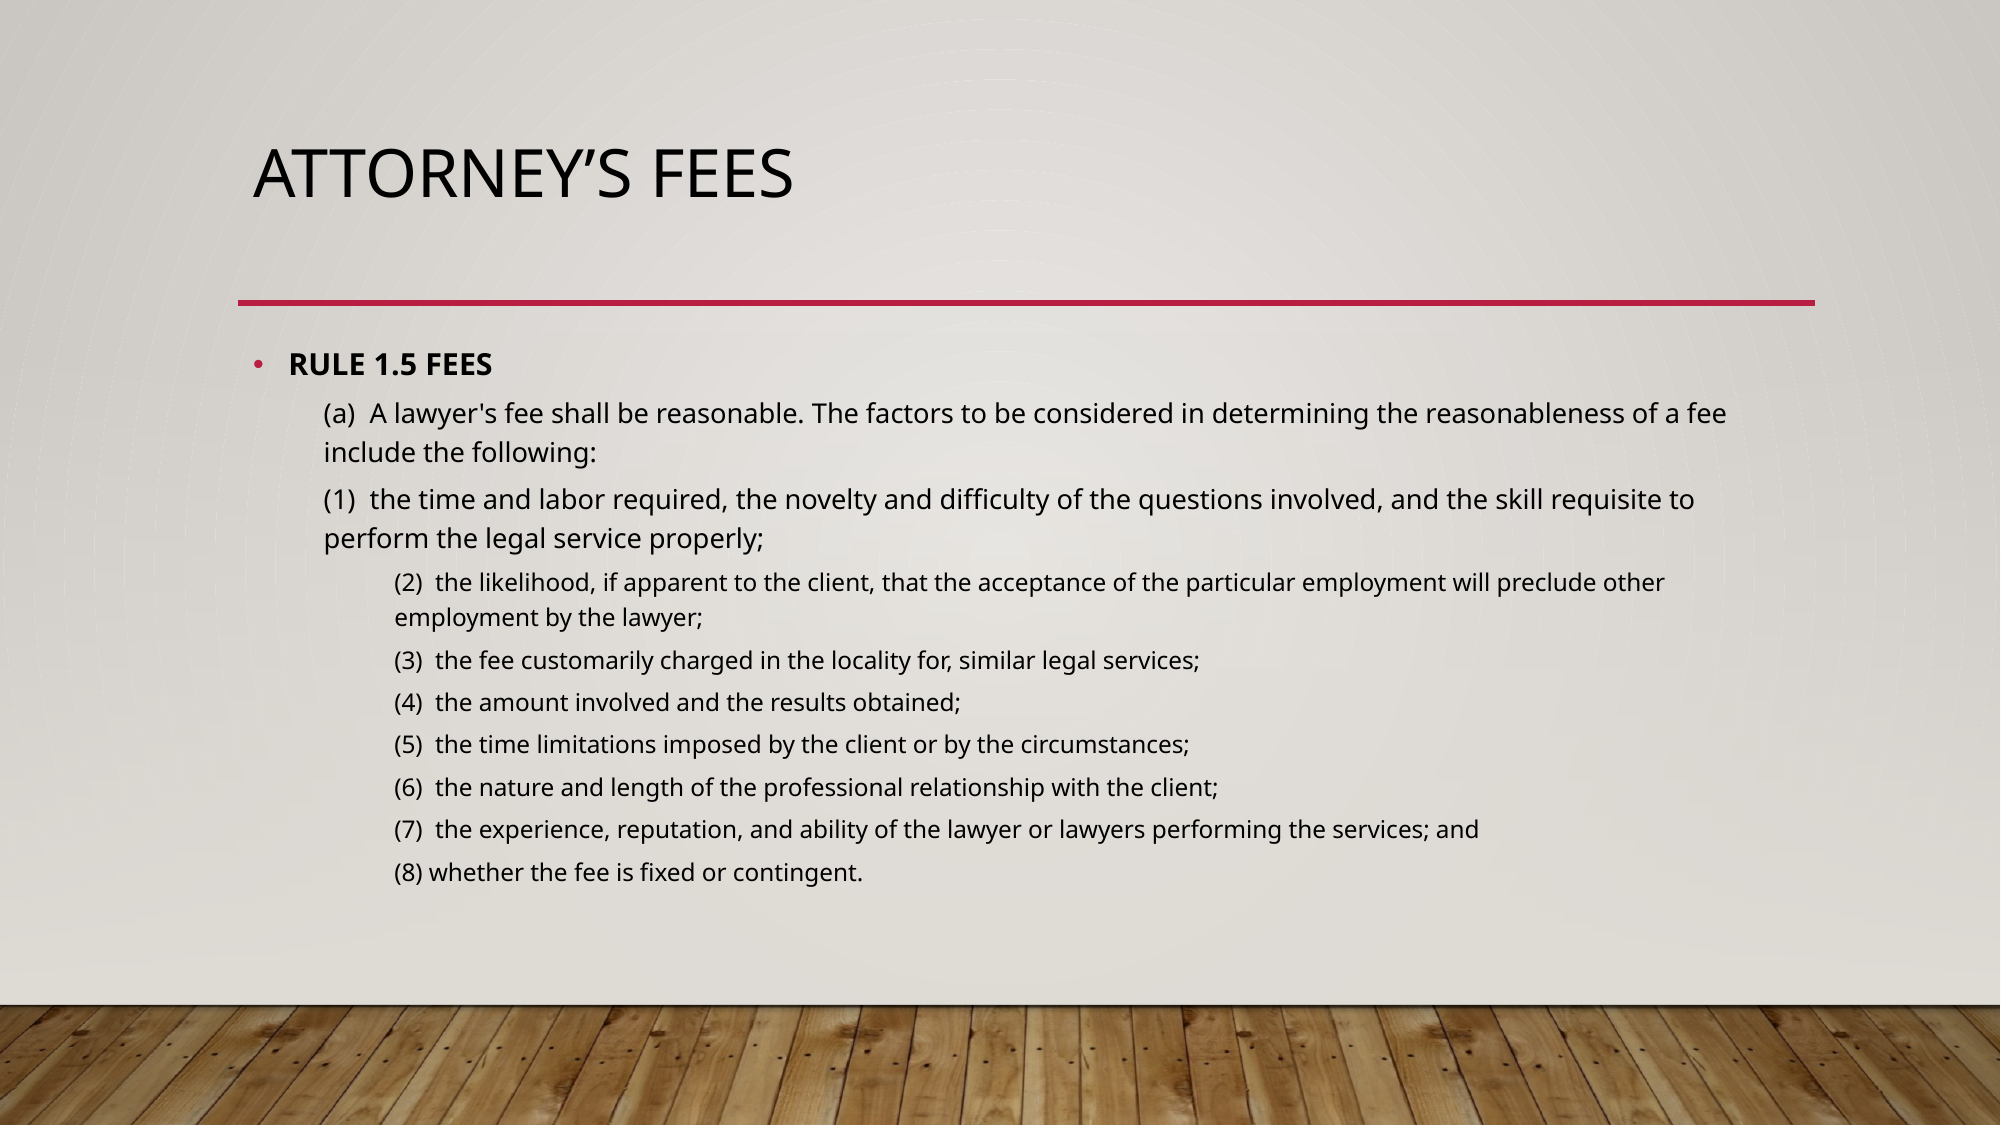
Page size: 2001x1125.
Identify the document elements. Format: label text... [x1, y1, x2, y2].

picture [0, 1005, 2000, 1125]
title Attorney’s Fees [238, 131, 1814, 305]
list RULE 1.5 FEES (a) A lawyer's fee shall be reasonable. The factors to be considered in determining the reasonableness of a fee include the following: (1) the time and labor required, the novelty and difficulty of the questions involved, and the skill requisite to perform the legal service properly; (2) the likelihood, if apparent to the client, that the acceptance of the particular employment will preclude other employment by the lawyer; (3) the fee customarily charged in the locality for, similar legal services; (4) the amount involved and the results obtained; (5) the time limitations imposed by the client or by the circumstances; (6) the nature and length of the professional relationship with the client; (7) the experience, reputation, and ability of the lawyer or lawyers performing the services; and (8) whether the fee is fixed or contingent. [238, 330, 1814, 897]
